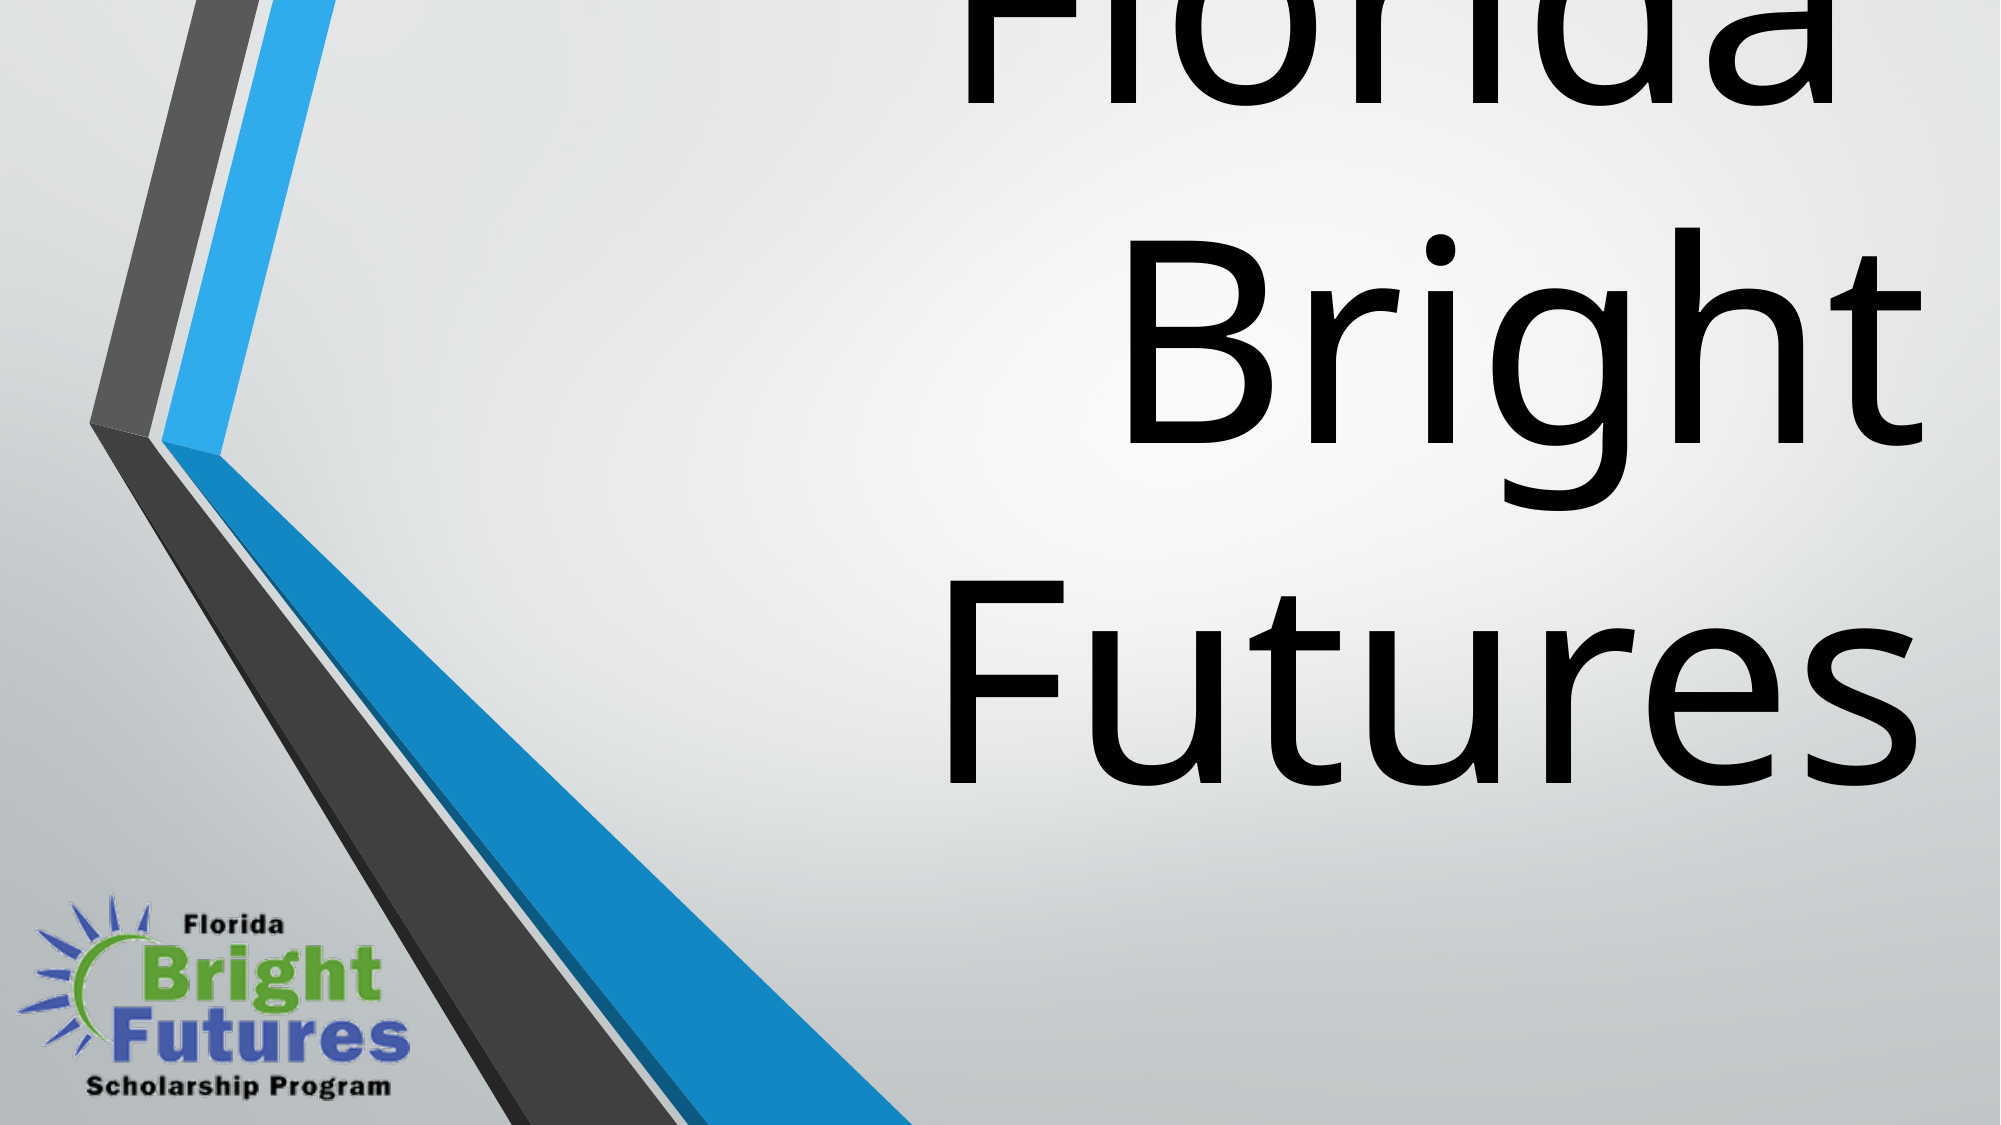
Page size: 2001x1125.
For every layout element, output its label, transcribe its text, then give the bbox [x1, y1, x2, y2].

picture [16, 892, 411, 1101]
title Florida Bright Futures [357, 277, 1945, 848]
